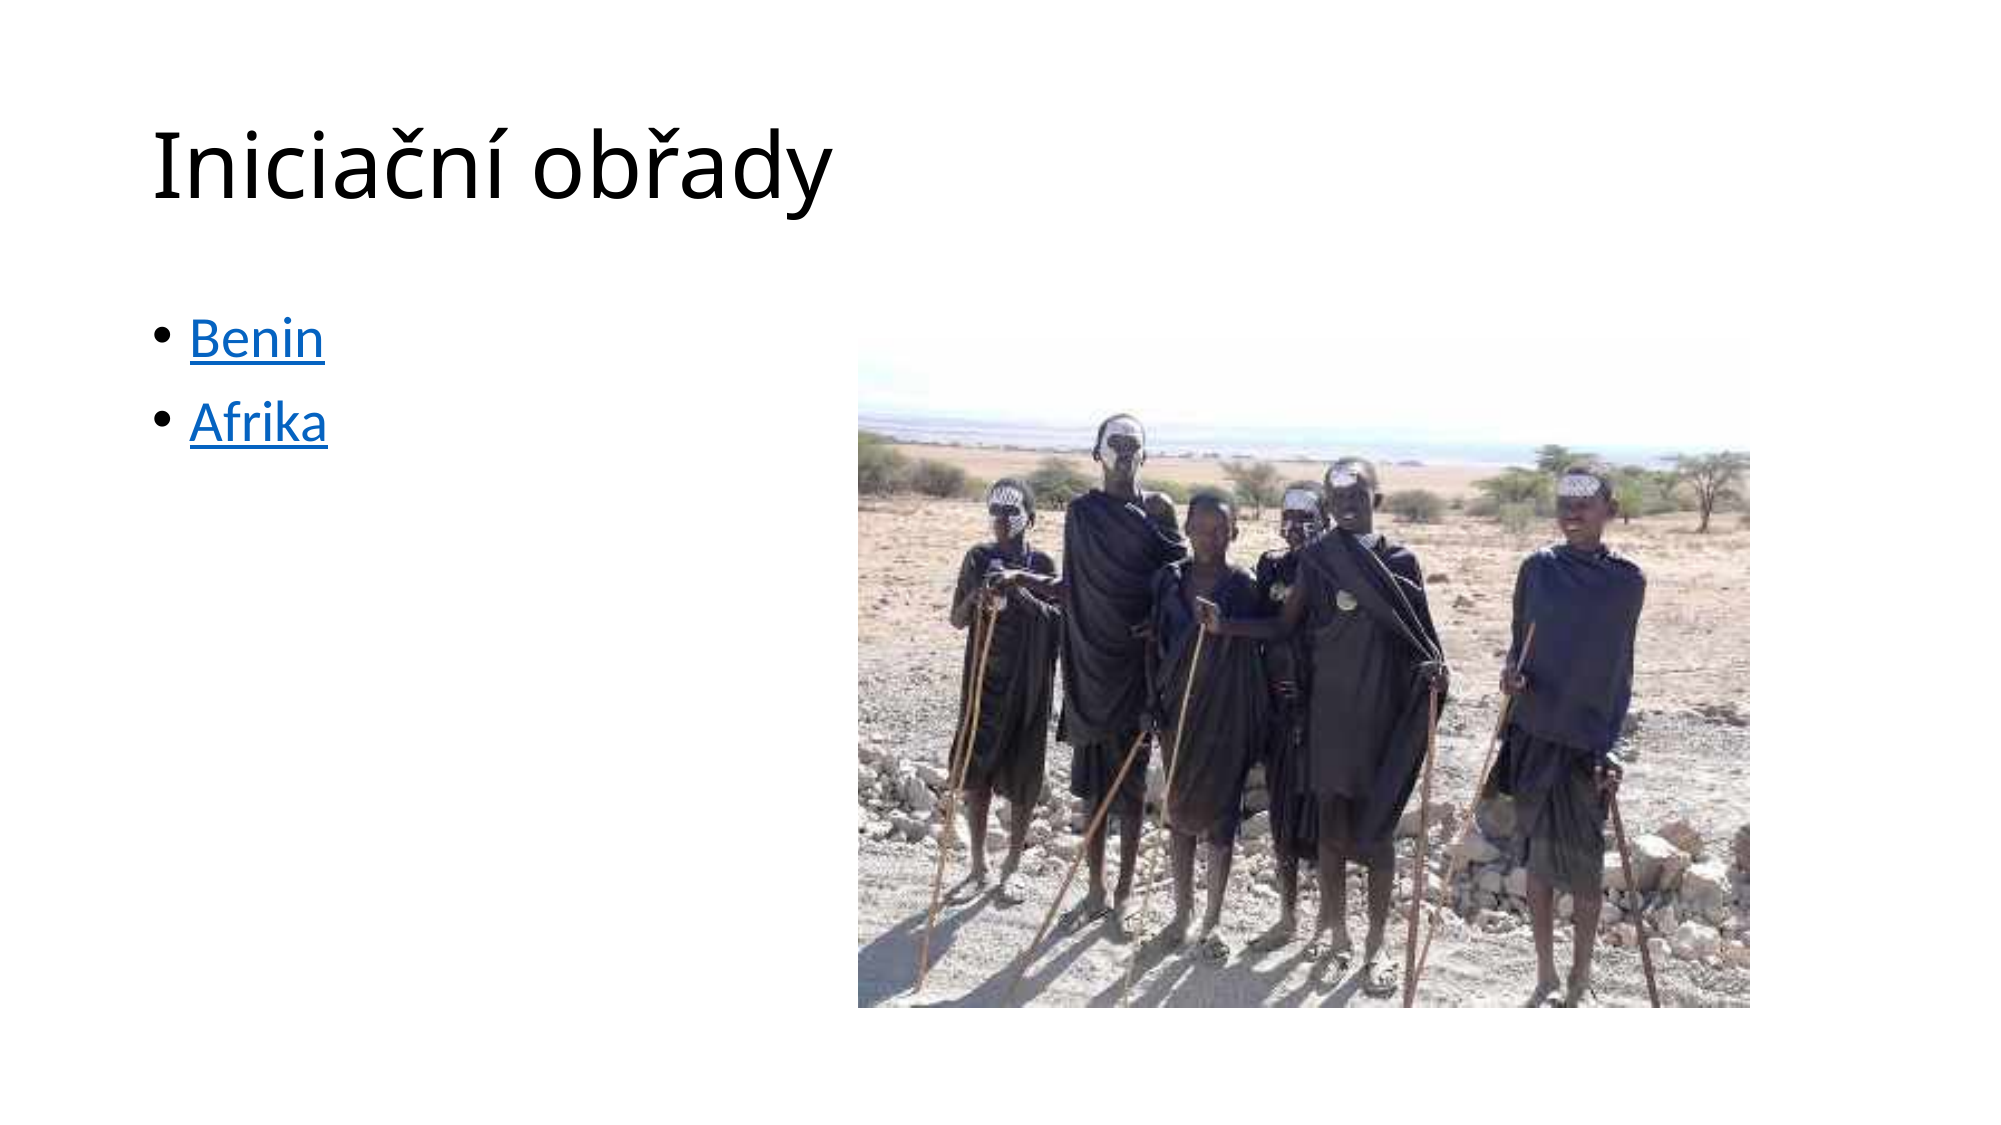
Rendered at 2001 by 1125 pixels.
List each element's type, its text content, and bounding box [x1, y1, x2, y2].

list Benin Afrika [137, 299, 1863, 1014]
title Iniciační obřady [137, 59, 1863, 278]
picture [858, 338, 1750, 1008]
